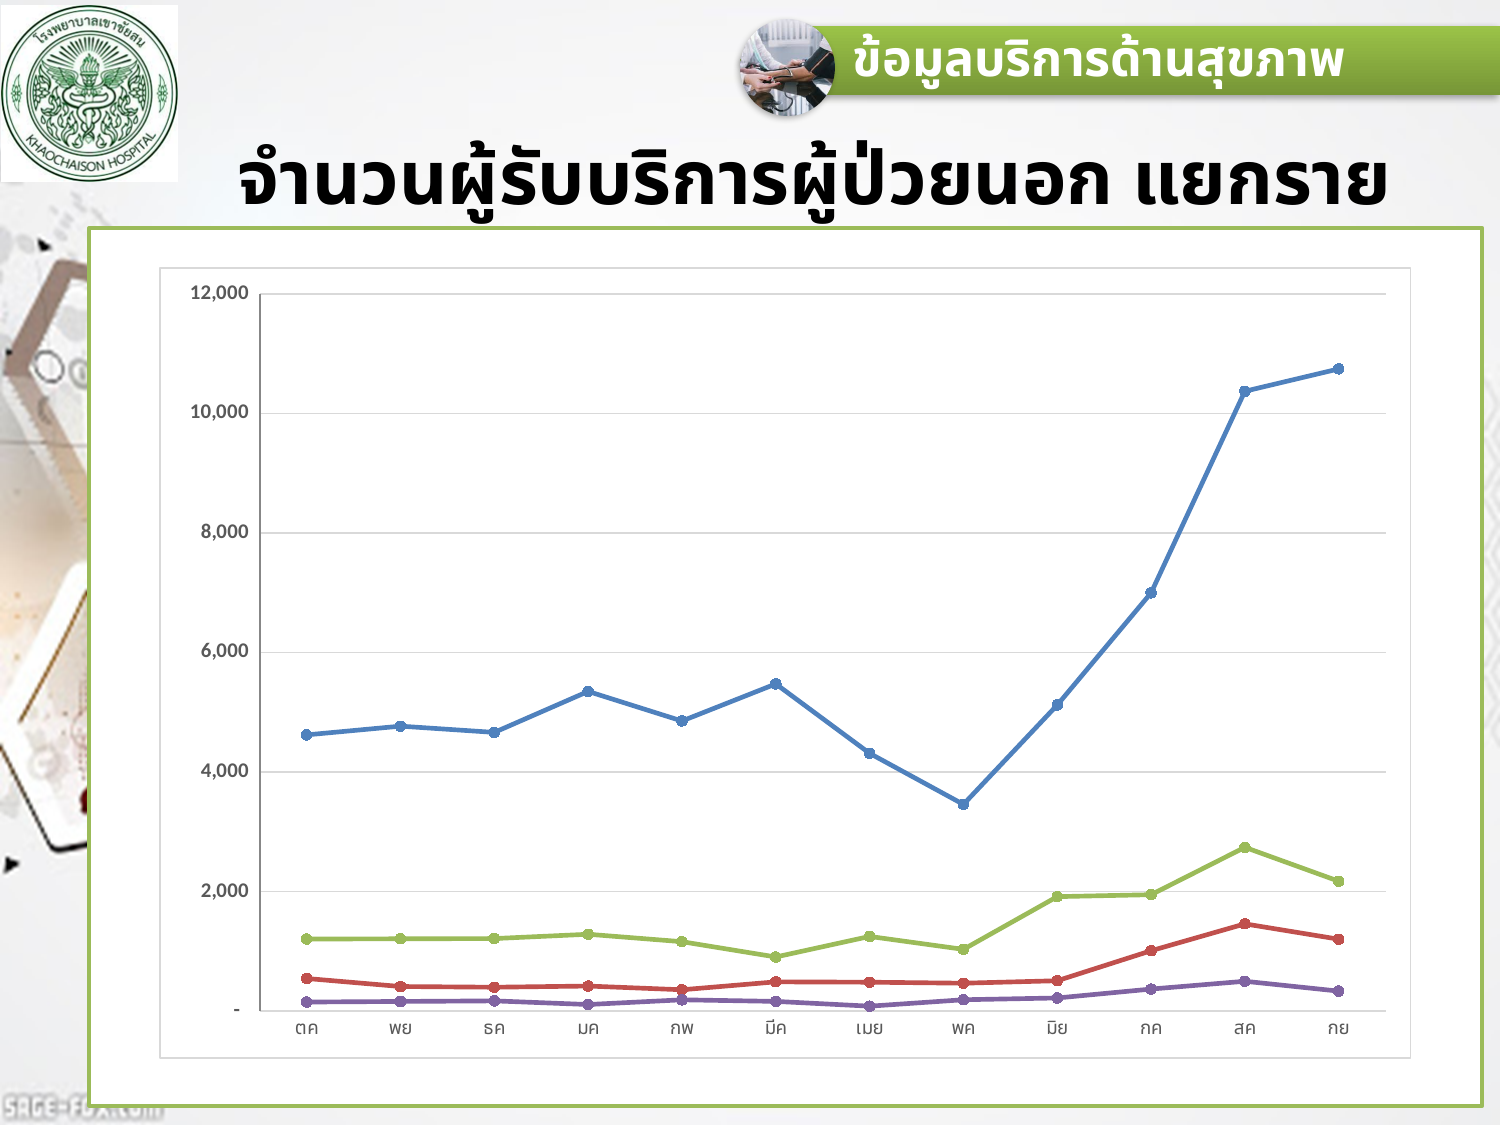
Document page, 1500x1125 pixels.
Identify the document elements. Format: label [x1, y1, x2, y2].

chart [159, 266, 1412, 1059]
text_box [739, 18, 1500, 216]
picture [0, 0, 1500, 1125]
